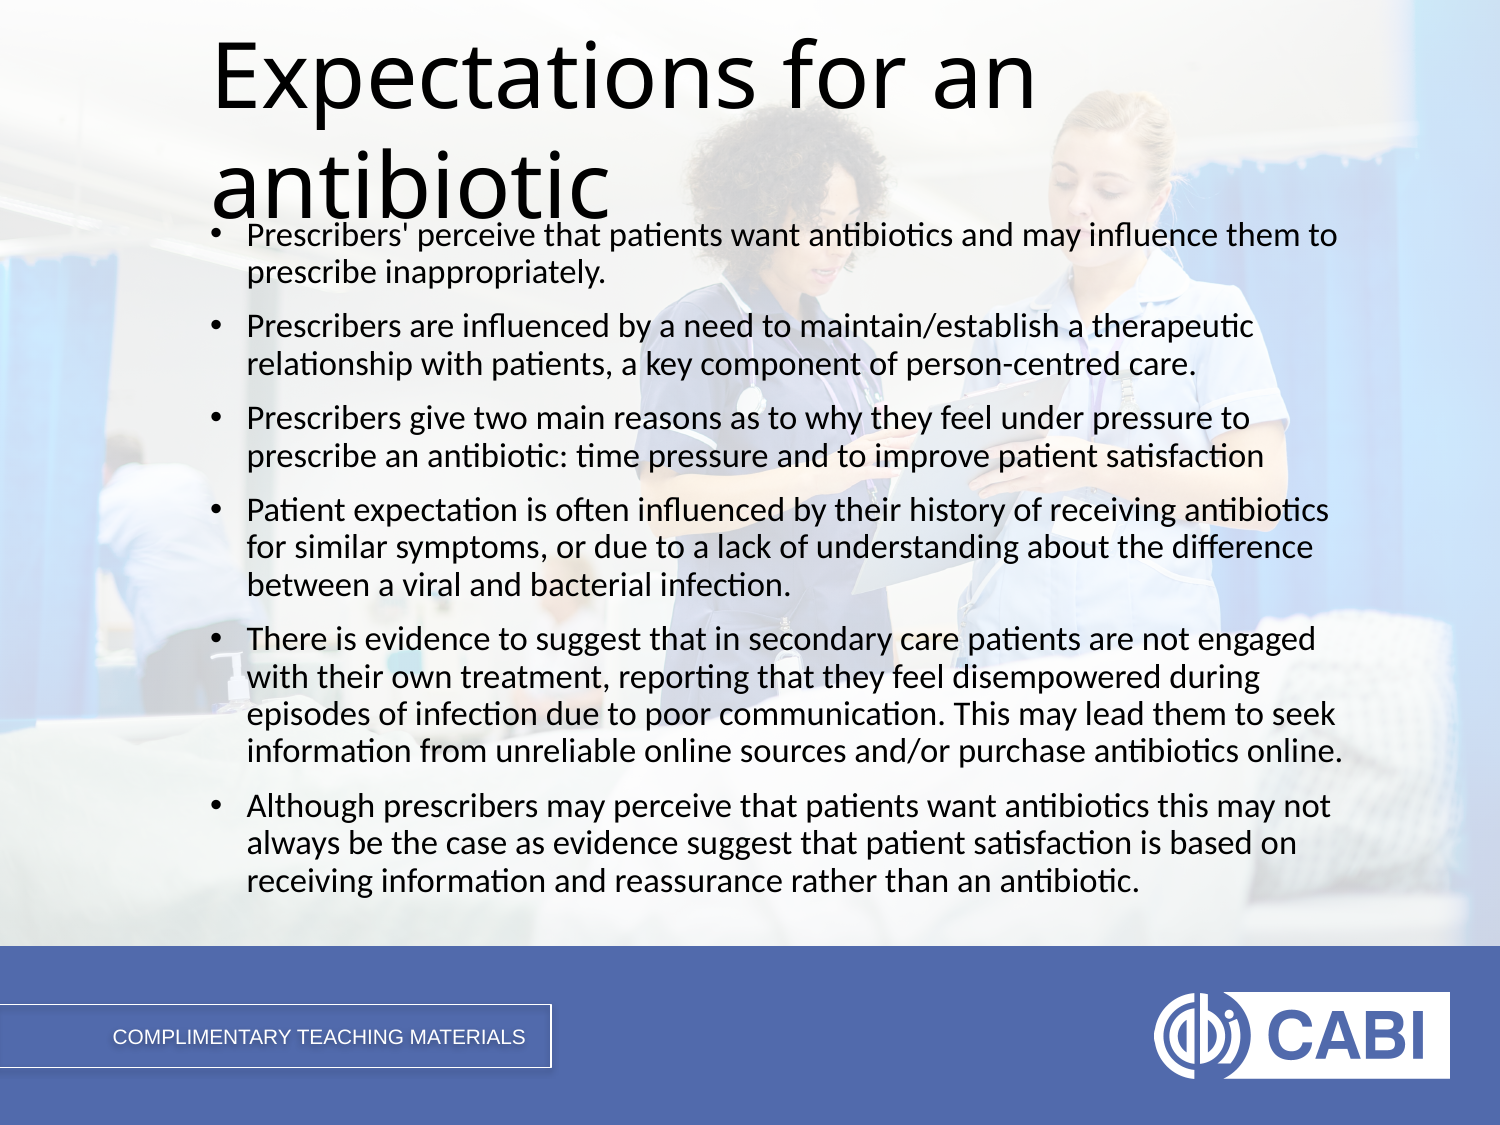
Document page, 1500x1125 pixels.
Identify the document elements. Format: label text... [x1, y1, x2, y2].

list Prescribers' perceive that patients want antibiotics and may influence them to prescribe inappropriately. Prescribers are influenced by a need to maintain/establish a therapeutic relationship with patients, a key component of person-centred care. Prescribers give two main reasons as to why they feel under pressure to prescribe an antibiotic: time pressure and to improve patient satisfaction Patient expectation is often influenced by their history of receiving antibiotics for similar symptoms, or due to a lack of understanding about the difference between a viral and bacterial infection. There is evidence to suggest that in secondary care patients are not engaged with their own treatment, reporting that they feel disempowered during episodes of infection due to poor communication. This may lead them to seek information from unreliable online sources and/or purchase antibiotics online. Although prescribers may perceive that patients want antibiotics this may not always be the case as evidence suggest that patient satisfaction is based on receiving information and reassurance rather than an antibiotic. [195, 209, 1376, 917]
picture [1154, 992, 1450, 1079]
title Expectations for an antibiotic [195, 45, 1376, 209]
